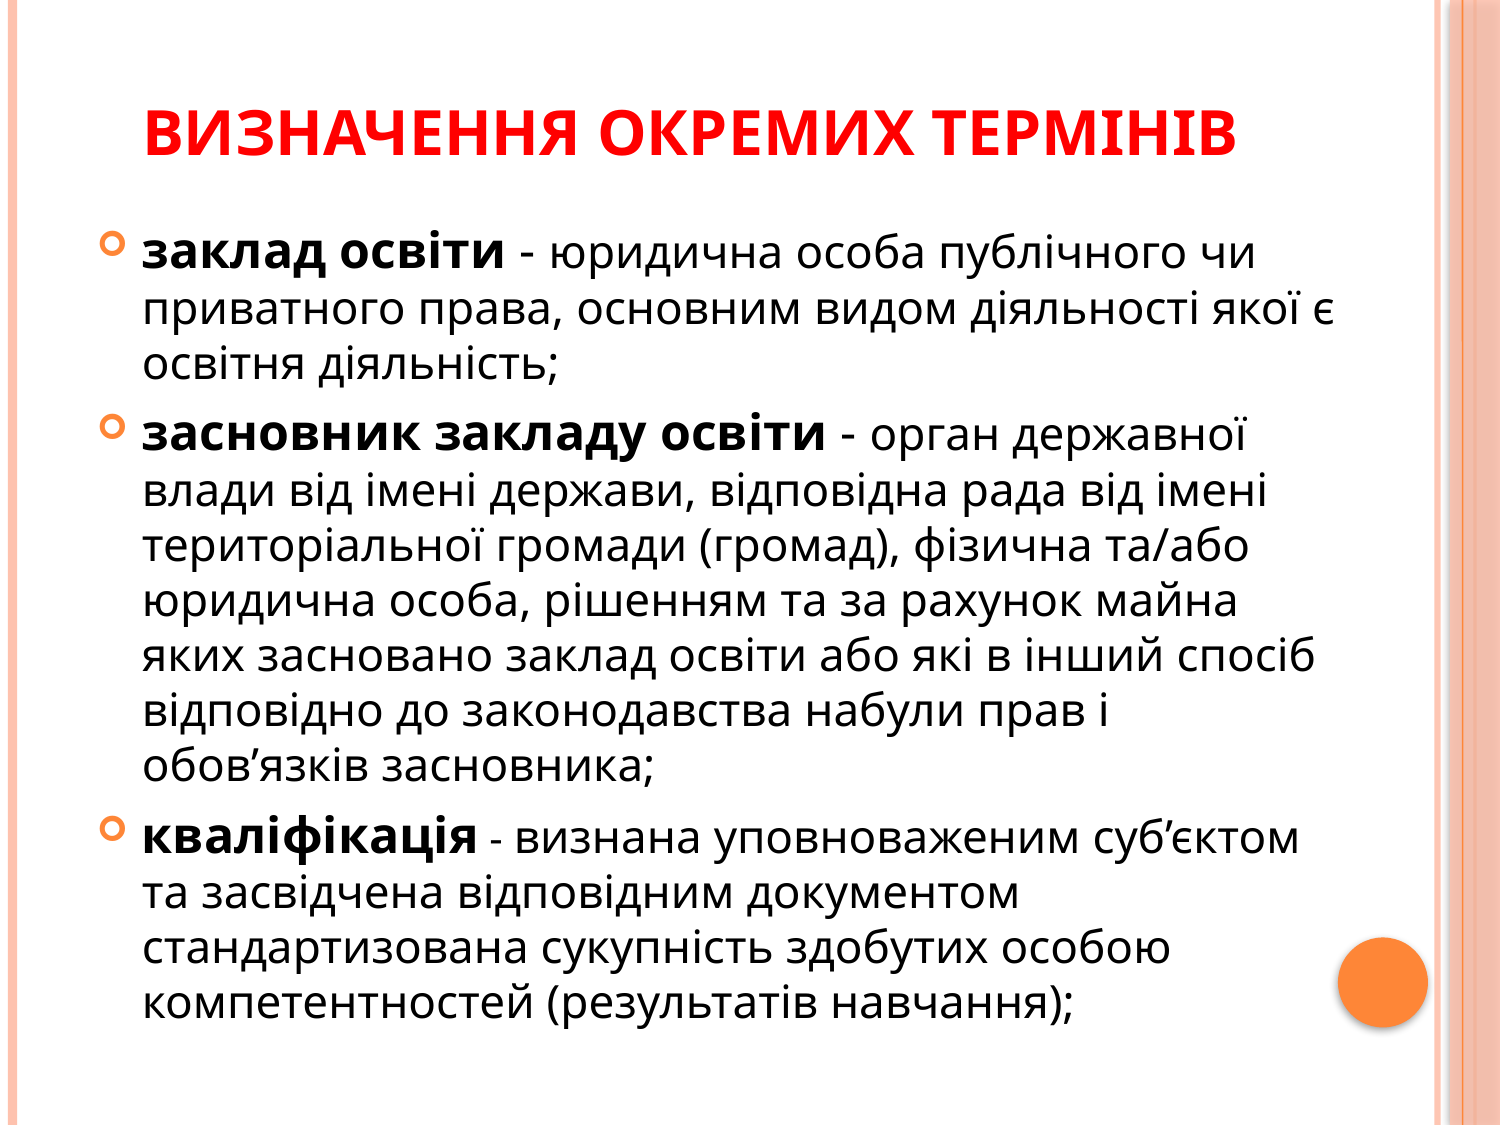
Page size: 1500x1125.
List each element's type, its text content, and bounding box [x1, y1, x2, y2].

list заклад освіти - юридична особа публічного чи приватного права, основним видом діяльності якої є освітня діяльність; засновник закладу освіти - орган державної влади від імені держави, відповідна рада від імені територіальної громади (громад), фізична та/або юридична особа, рішенням та за рахунок майна яких засновано заклад освіти або які в інший спосіб відповідно до законодавства набули прав і обов’язків засновника; кваліфікація - визнана уповноваженим суб’єктом та засвідчена відповідним документом стандартизована сукупність здобутих особою компетентностей (результатів навчання); [82, 210, 1360, 1062]
title Визначення окремих термінів [82, 45, 1300, 176]
